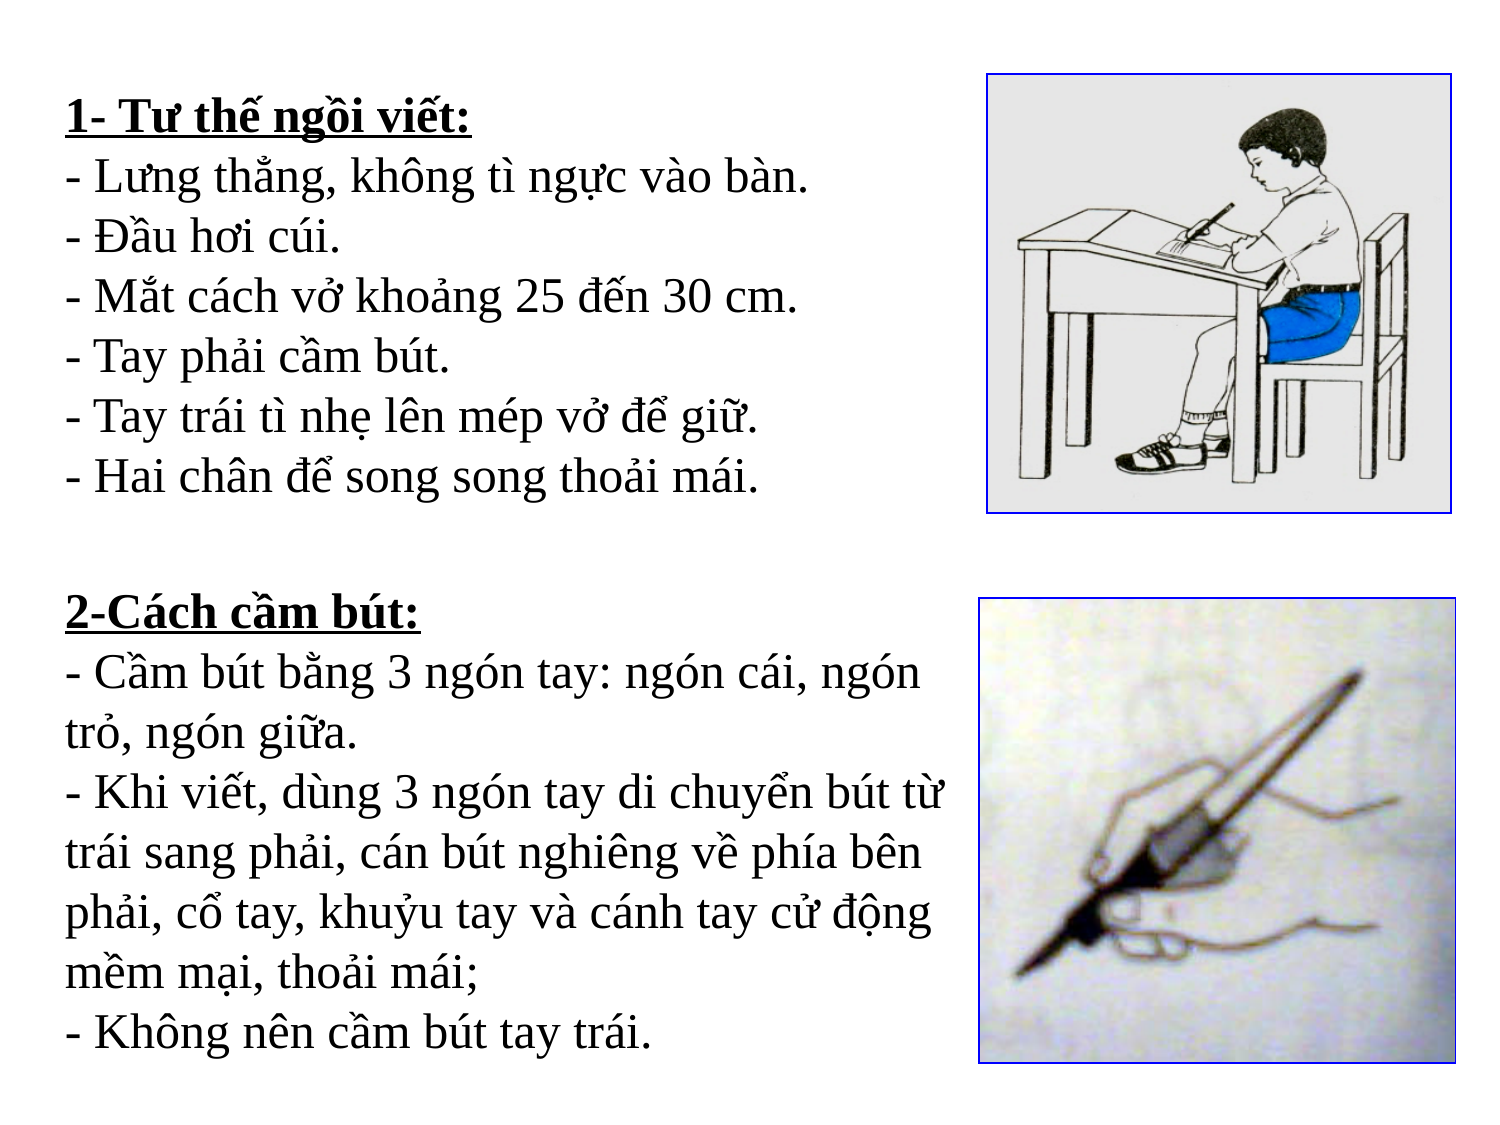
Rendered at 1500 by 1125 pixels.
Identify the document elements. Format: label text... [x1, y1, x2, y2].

picture [987, 74, 1451, 513]
text_box 2-Cách cầm bút: - Cầm bút bằng 3 ngón tay: ngón cái, ngón trỏ, ngón giữa. - Khi viết, dùng 3 ngón tay di chuyển bút từ trái sang phải, cán bút nghiêng về phía bên phải, cổ tay, khuỷu tay và cánh tay cử động mềm mại, thoải mái; - Không nên cầm bút tay trái. [49, 570, 963, 1066]
text_box 1- Tư thế ngồi viết: - Lưng thẳng, không tì ngực vào bàn. - Đầu hơi cúi. - Mắt cách vở khoảng 25 đến 30 cm. - Tay phải cầm bút. - Tay trái tì nhẹ lên mép vở để giữ. - Hai chân để song song thoải mái. [49, 74, 875, 570]
picture [979, 598, 1456, 1063]
